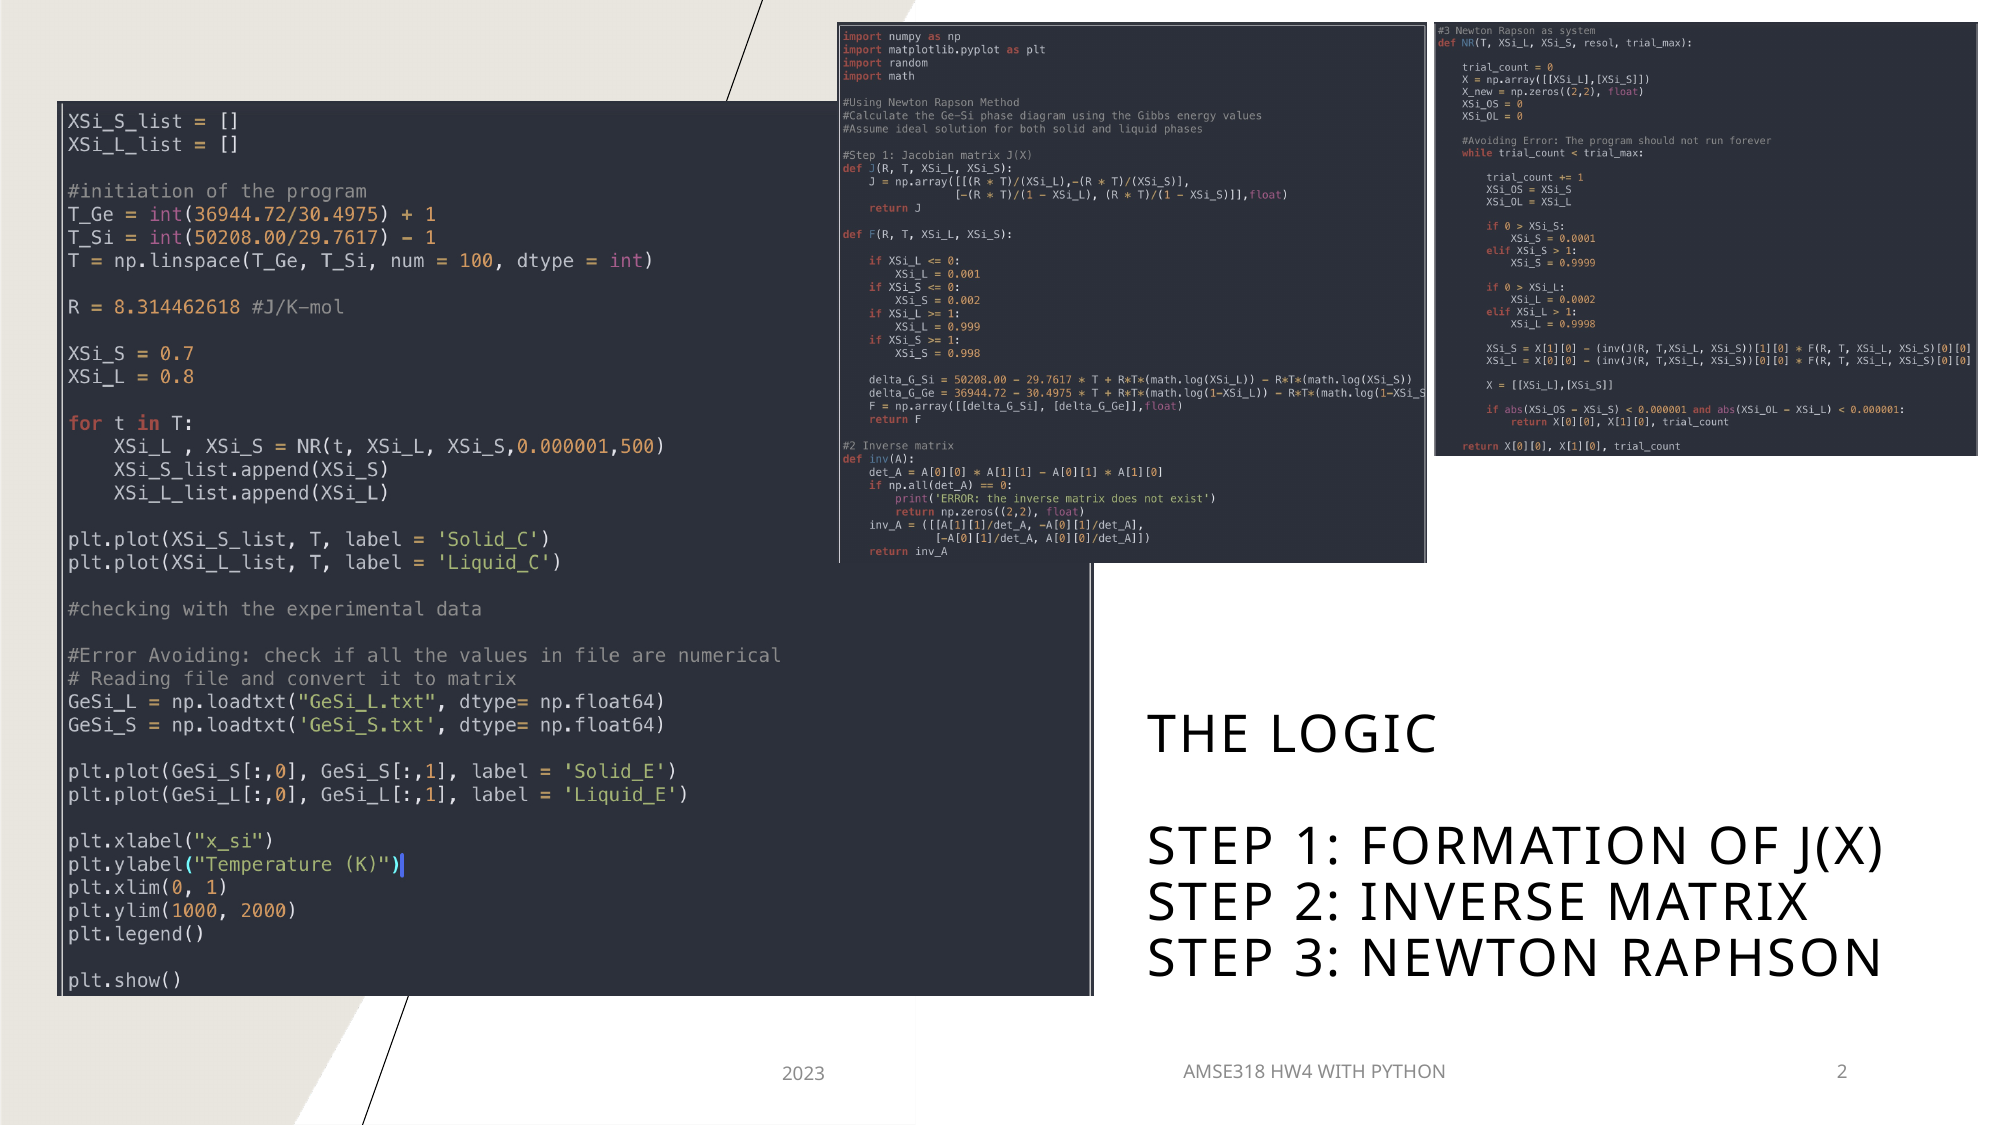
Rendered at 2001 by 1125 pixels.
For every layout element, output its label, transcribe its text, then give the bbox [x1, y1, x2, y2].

footer AMSE318 HW4 WITH PYTHON [1106, 1042, 1524, 1103]
slide_number 2023 [767, 1042, 1046, 1103]
title The logic Step 1: Formation of J(X) Step 2: Inverse matrix Step 3: Newton Raphson [1132, 682, 1937, 996]
slide_number 2 [1584, 1042, 1863, 1103]
picture [1434, 22, 1978, 456]
picture [0, 0, 1427, 1125]
